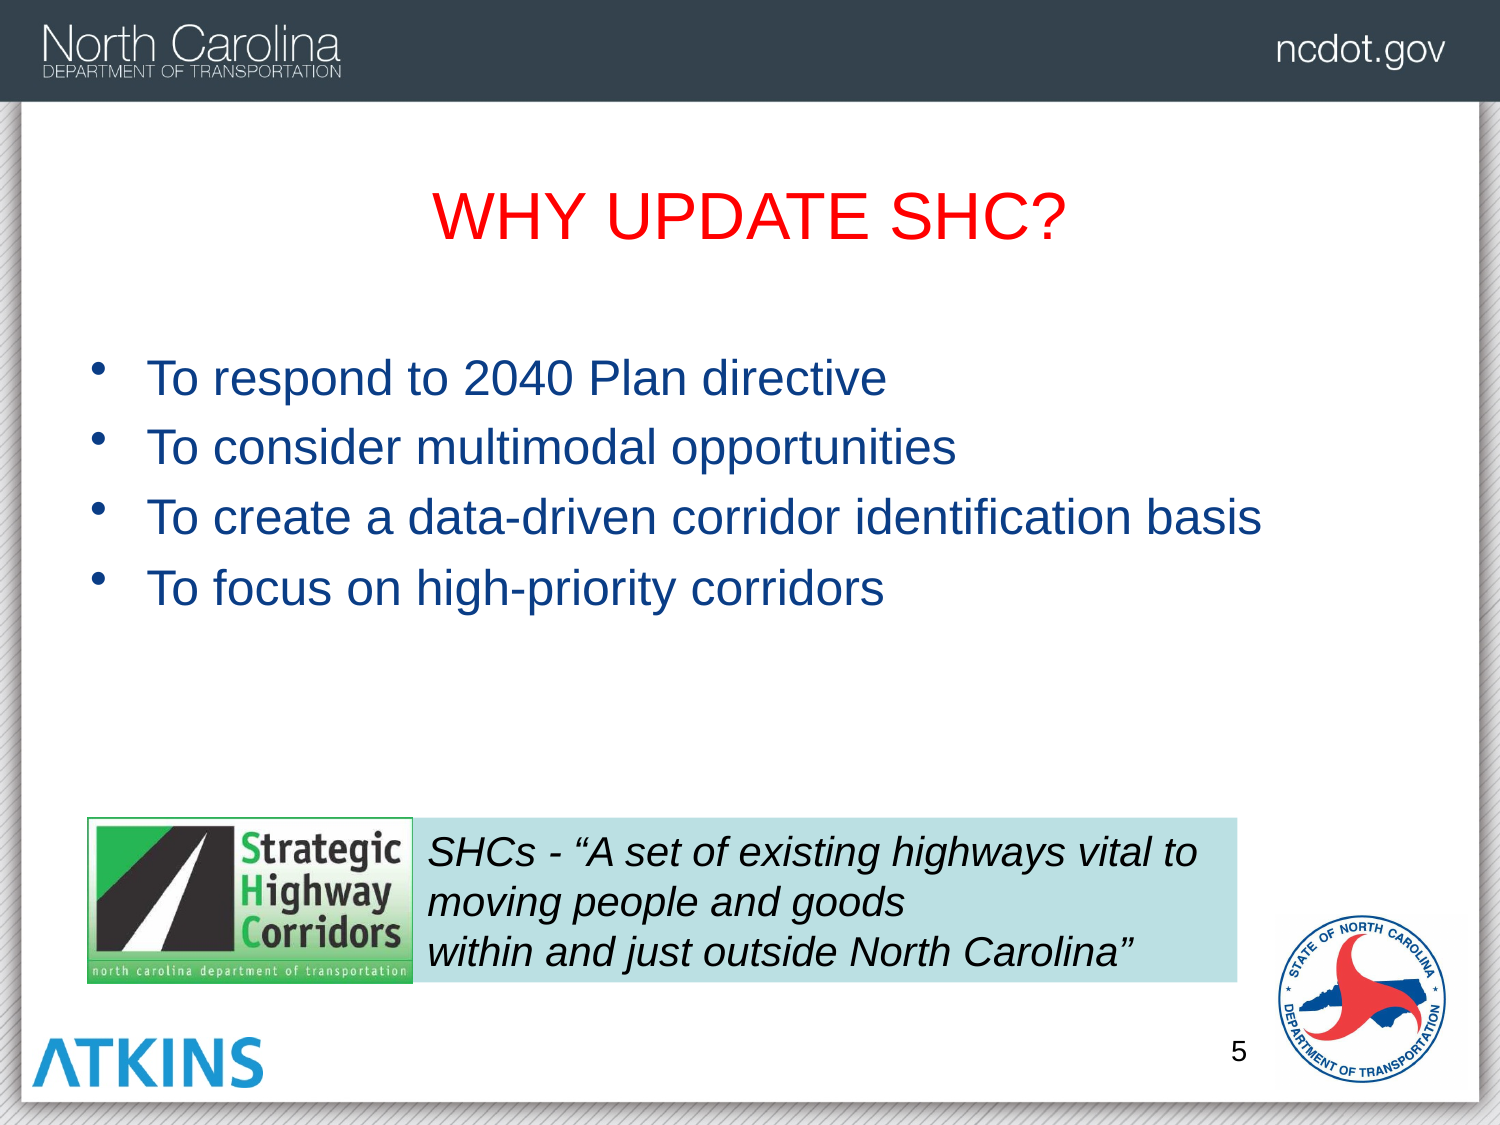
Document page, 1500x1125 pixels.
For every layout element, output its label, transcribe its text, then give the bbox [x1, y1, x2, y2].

text_box SHCs - “A set of existing highways vital to moving people and goods within and just outside North Carolina” [413, 817, 1238, 983]
list To respond to 2040 Plan directive To consider multimodal opportunities To create a data-driven corridor identification basis To focus on high-priority corridors [74, 337, 1451, 913]
picture [0, 0, 1500, 1125]
slide_number 5 [1024, 1024, 1263, 1101]
title Why update shc? [49, 137, 1451, 288]
